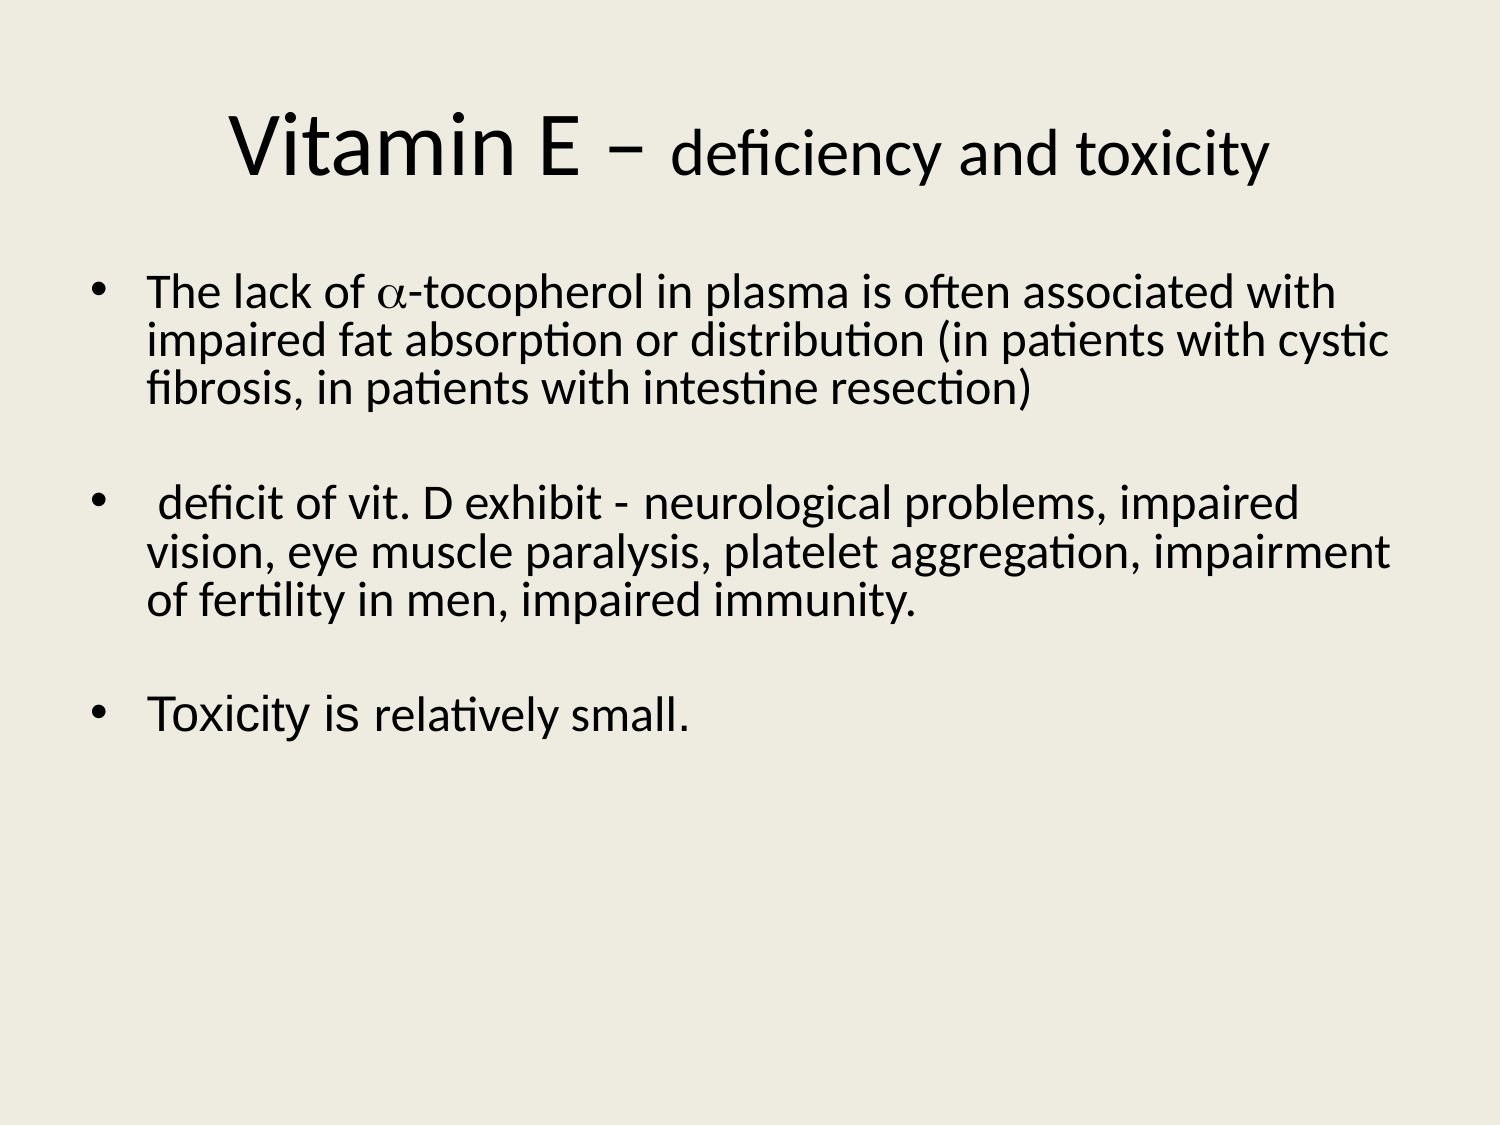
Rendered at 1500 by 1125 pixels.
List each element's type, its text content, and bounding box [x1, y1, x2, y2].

title Vitamin E – deficiency and toxicity [75, 45, 1425, 233]
list The lack of a-tocopherol in plasma is often associated with impaired fat absorption or distribution (in patients with cystic fibrosis, in patients with intestine resection) deficit of vit. D exhibit - neurological problems, impaired vision, eye muscle paralysis, platelet aggregation, impairment of fertility in men, impaired immunity. Toxicity is relatively small. [75, 262, 1425, 1005]
